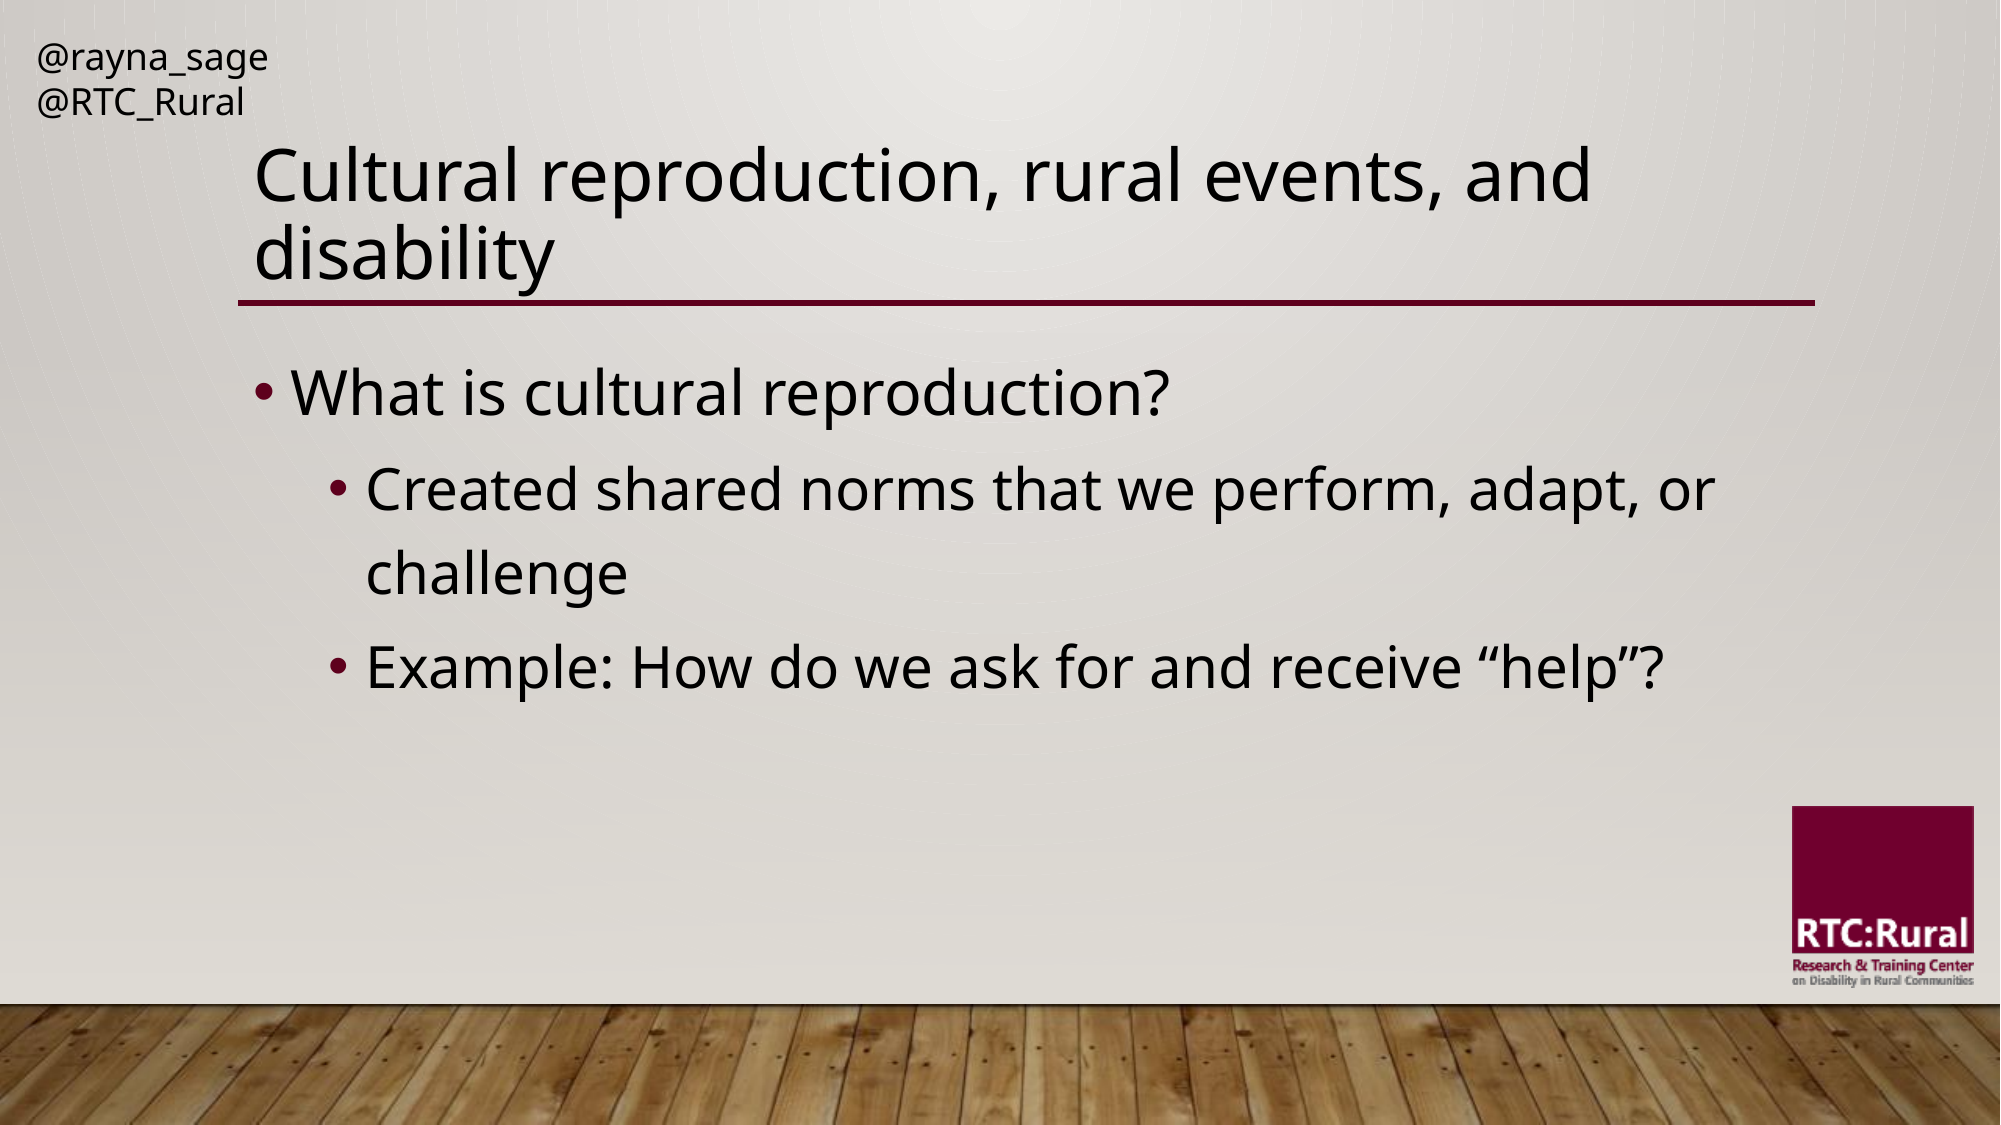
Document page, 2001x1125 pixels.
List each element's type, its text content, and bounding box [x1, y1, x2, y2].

text_box @rayna_sage @RTC_Rural [21, 25, 294, 131]
title Cultural reproduction, rural events, and disability [238, 131, 1901, 305]
picture [1850, 806, 1974, 988]
picture [0, 1004, 2000, 1125]
list What is cultural reproduction? Created shared norms that we perform, adapt, or challenge Example: How do we ask for and receive “help”? [238, 330, 1850, 1032]
